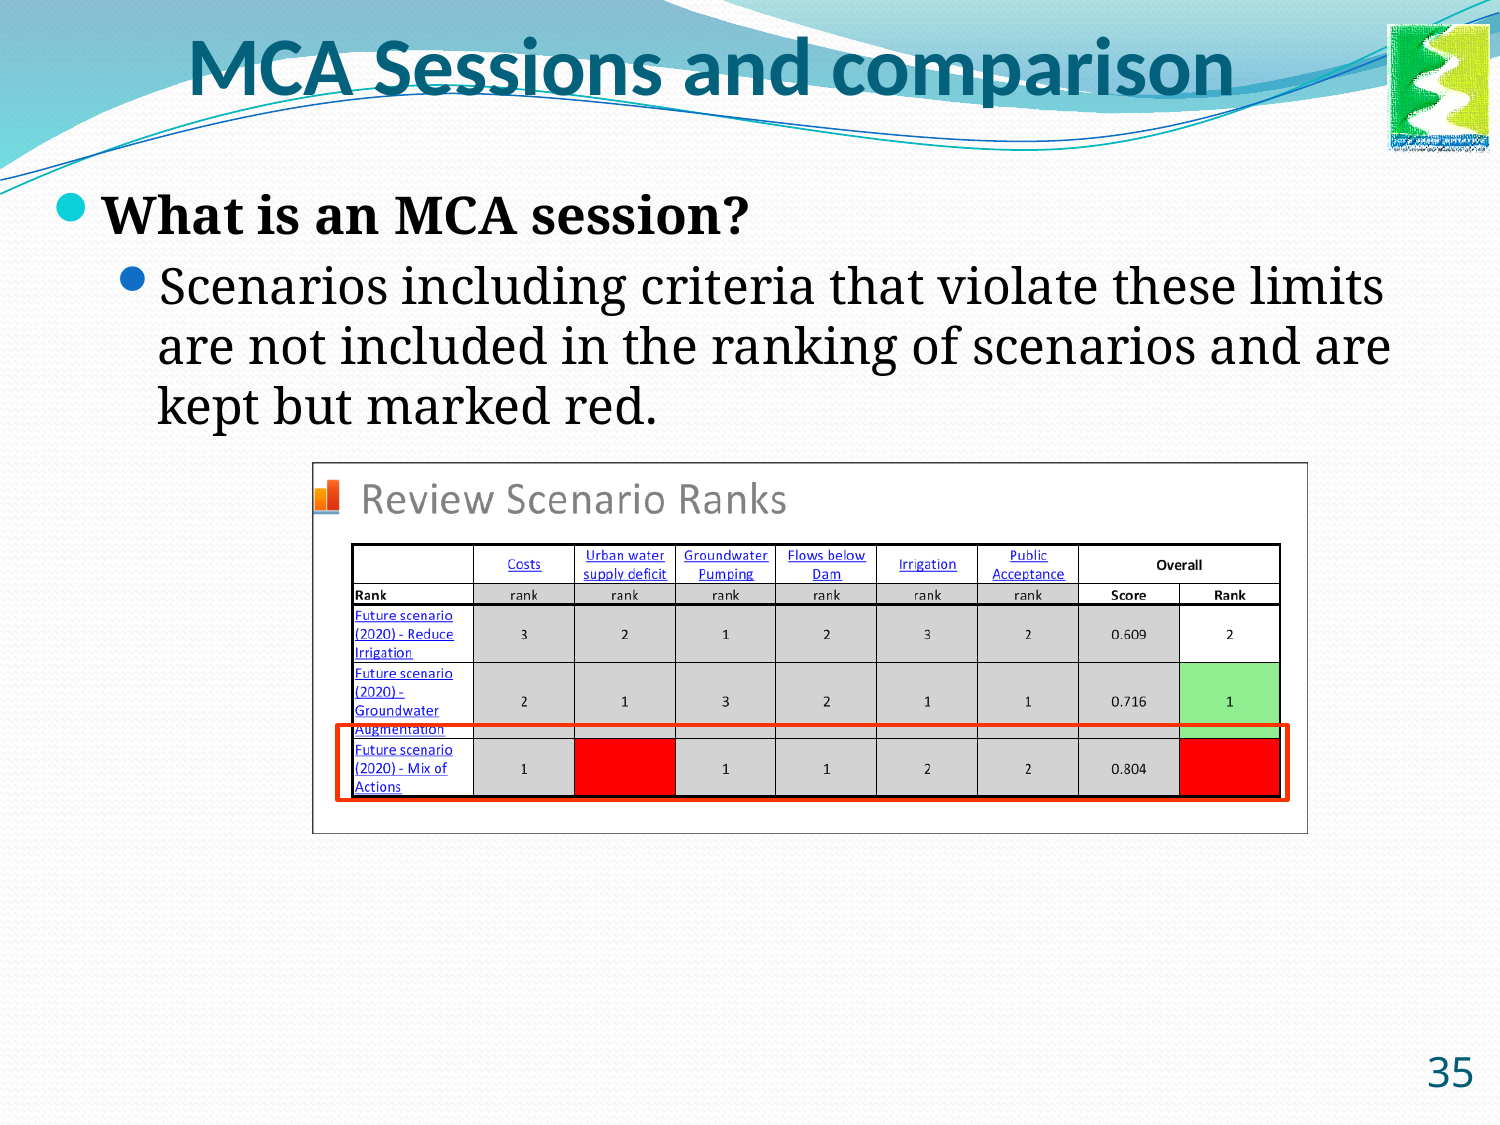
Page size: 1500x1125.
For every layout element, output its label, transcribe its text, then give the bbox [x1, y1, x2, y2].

picture [312, 462, 1308, 834]
slide_number 35 [1350, 1042, 1475, 1103]
list What is an MCA session? Scenarios including criteria that violate these limits are not included in the ranking of scenarios and are kept but marked red. [37, 174, 1425, 1038]
picture [1388, 24, 1490, 153]
title MCA Sessions and comparison [37, 12, 1388, 163]
